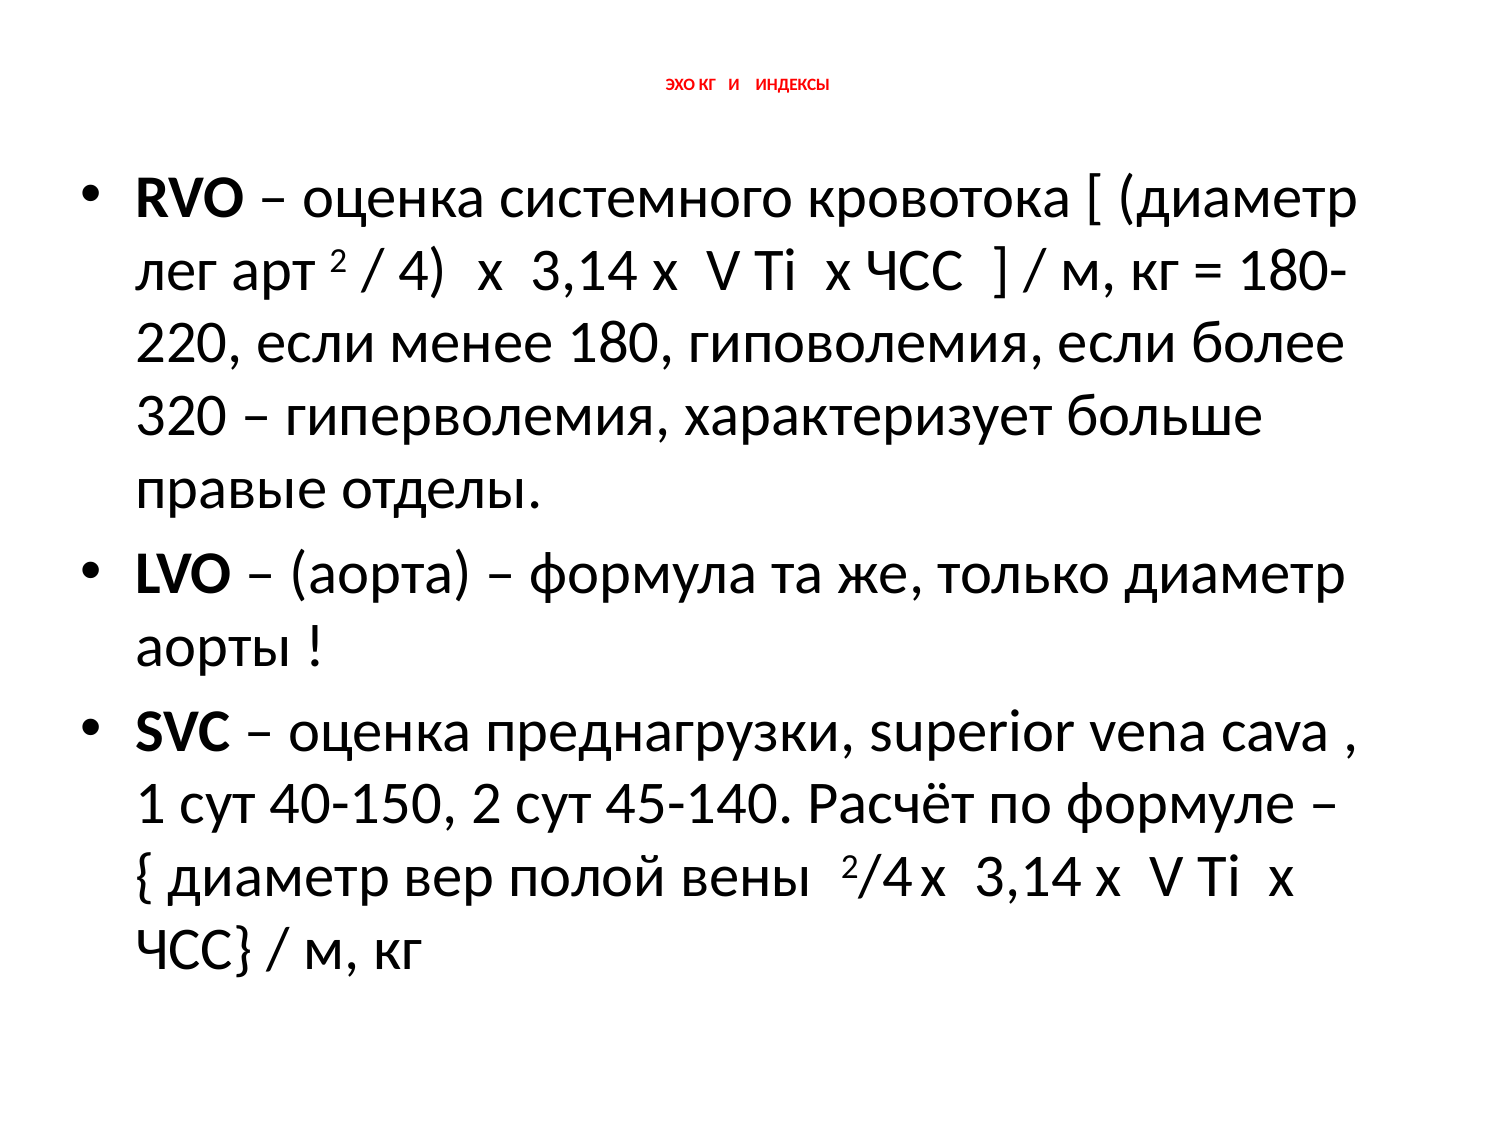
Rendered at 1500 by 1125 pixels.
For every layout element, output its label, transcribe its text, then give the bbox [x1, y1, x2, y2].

list RVO – оценка системного кровотока [ (диаметр лег арт 2 / 4) х 3,14 х V Ti х ЧСС ] / м, кг = 180-220, если менее 180, гиповолемия, если более 320 – гиперволемия, характеризует больше правые отделы. LVO – (аорта) – формула та же, только диаметр аорты ! SVC – оценка преднагрузки, superior vena cava , 1 сут 40-150, 2 сут 45-140. Расчёт по формуле – { диаметр вер полой вены 2/4 х 3,14 х V Ti х ЧСС} / м, кг [64, 149, 1415, 994]
title ЭХО КГ И ИНДЕКСЫ [75, 45, 1425, 102]
